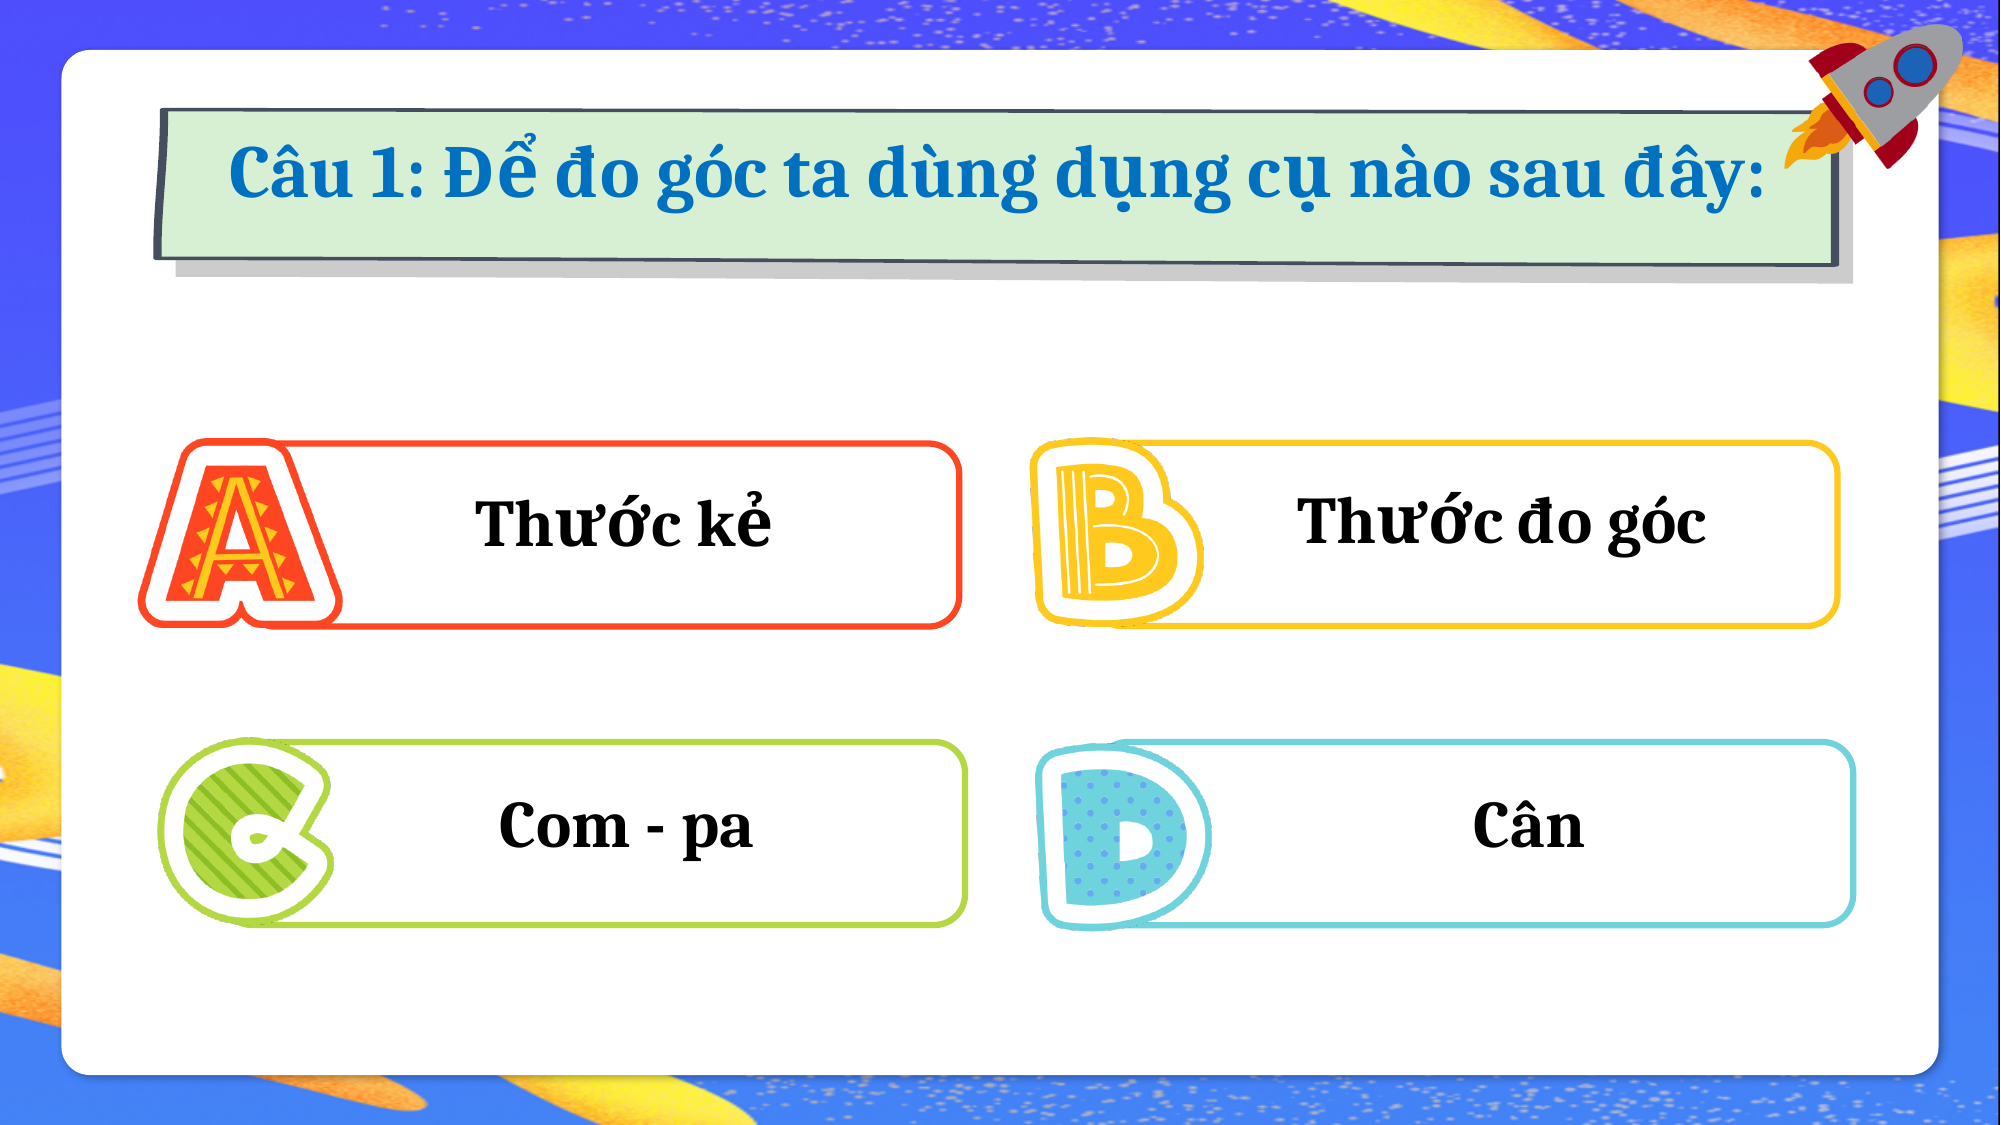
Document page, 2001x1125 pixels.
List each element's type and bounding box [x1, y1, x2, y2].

text_box [1034, 741, 1854, 932]
text_box [156, 736, 966, 927]
text_box [137, 438, 960, 628]
text_box [1029, 437, 1838, 627]
picture [0, 0, 2000, 1125]
text_box [153, 107, 1854, 284]
